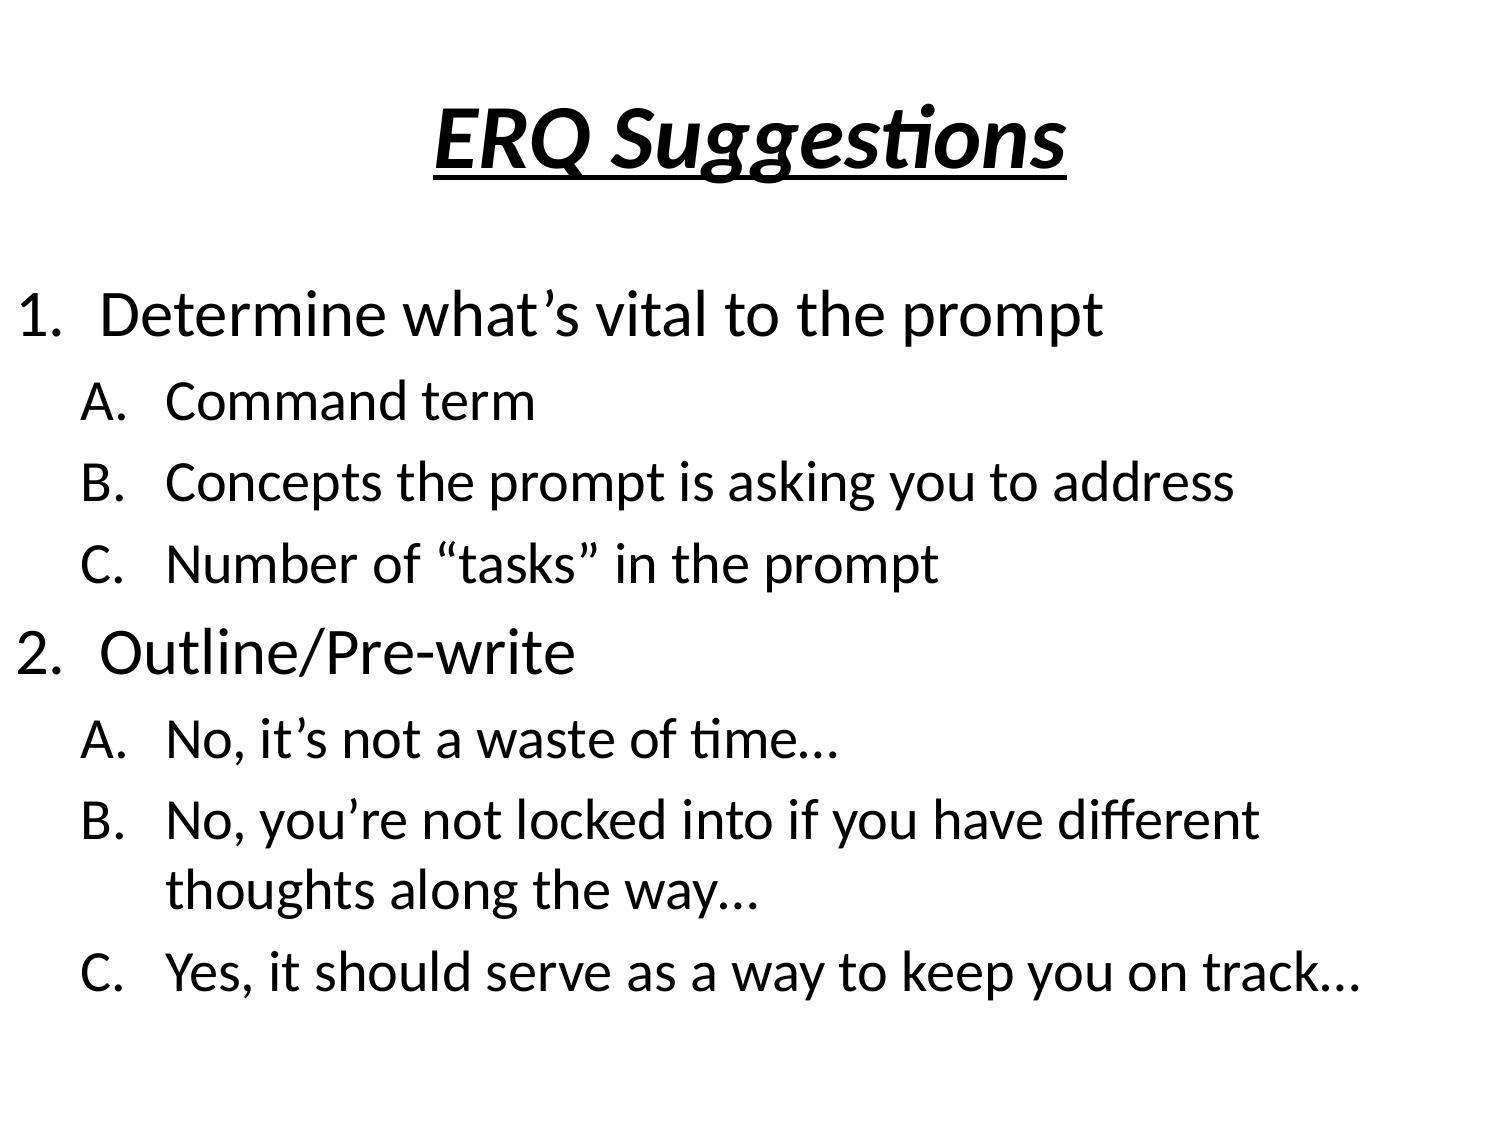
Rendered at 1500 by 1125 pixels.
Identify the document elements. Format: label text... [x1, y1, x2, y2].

list Determine what’s vital to the prompt Command term Concepts the prompt is asking you to address Number of “tasks” in the prompt Outline/Pre-write No, it’s not a waste of time… No, you’re not locked into if you have different thoughts along the way… Yes, it should serve as a way to keep you on track… [0, 262, 1500, 1125]
title ERQ Suggestions [131, 0, 1370, 262]
